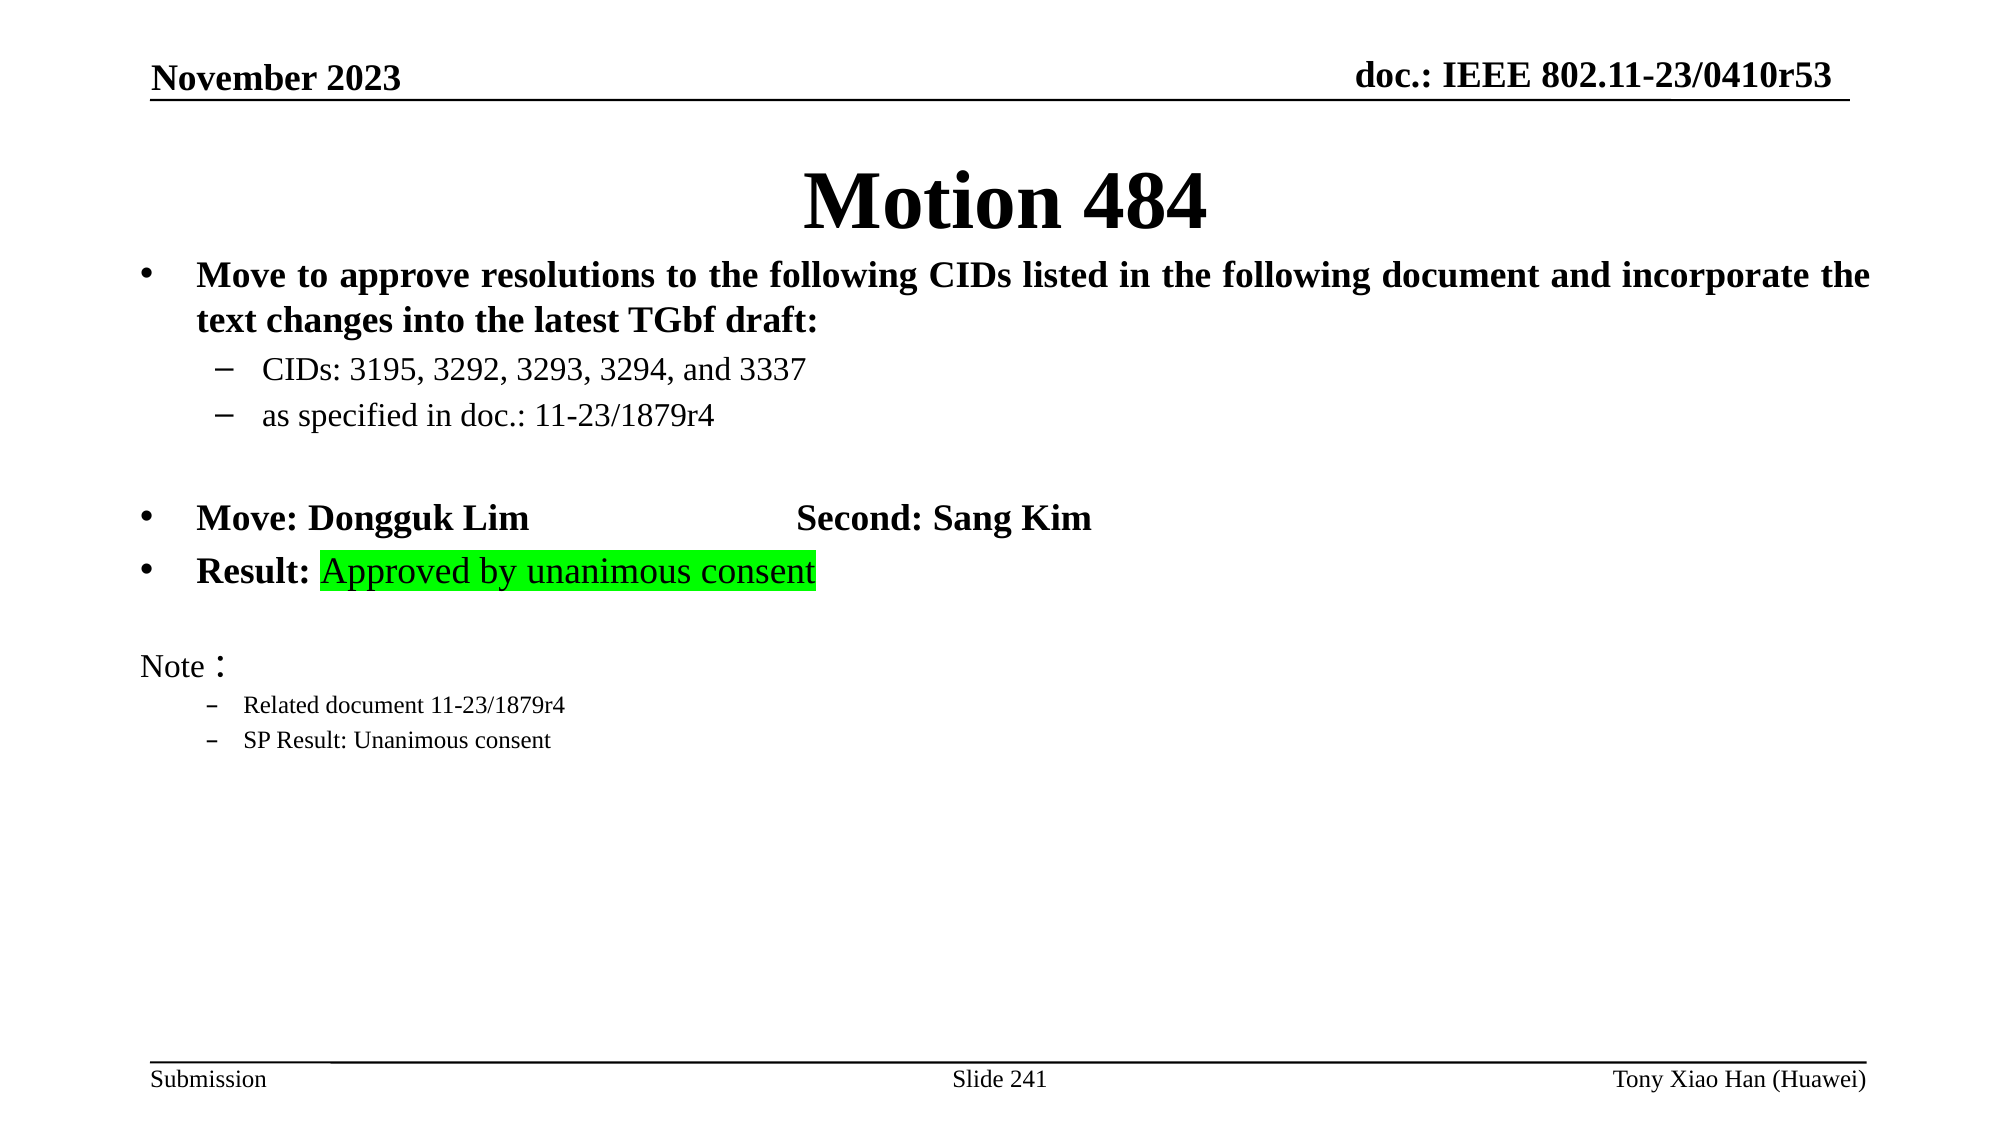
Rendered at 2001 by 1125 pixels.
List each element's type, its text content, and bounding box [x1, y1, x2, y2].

text_box Move to approve resolutions to the following CIDs listed in the following document and incorporate the text changes into the latest TGbf draft: CIDs: 3195, 3292, 3293, 3294, and 3337 as specified in doc.: 11-23/1879r4 Move: Dongguk Lim Second: Sang Kim Result: Approved by unanimous consent Note： Related document 11-23/1879r4 SP Result: Unanimous consent [125, 212, 1888, 988]
text_box Motion 484 [368, 137, 1644, 212]
